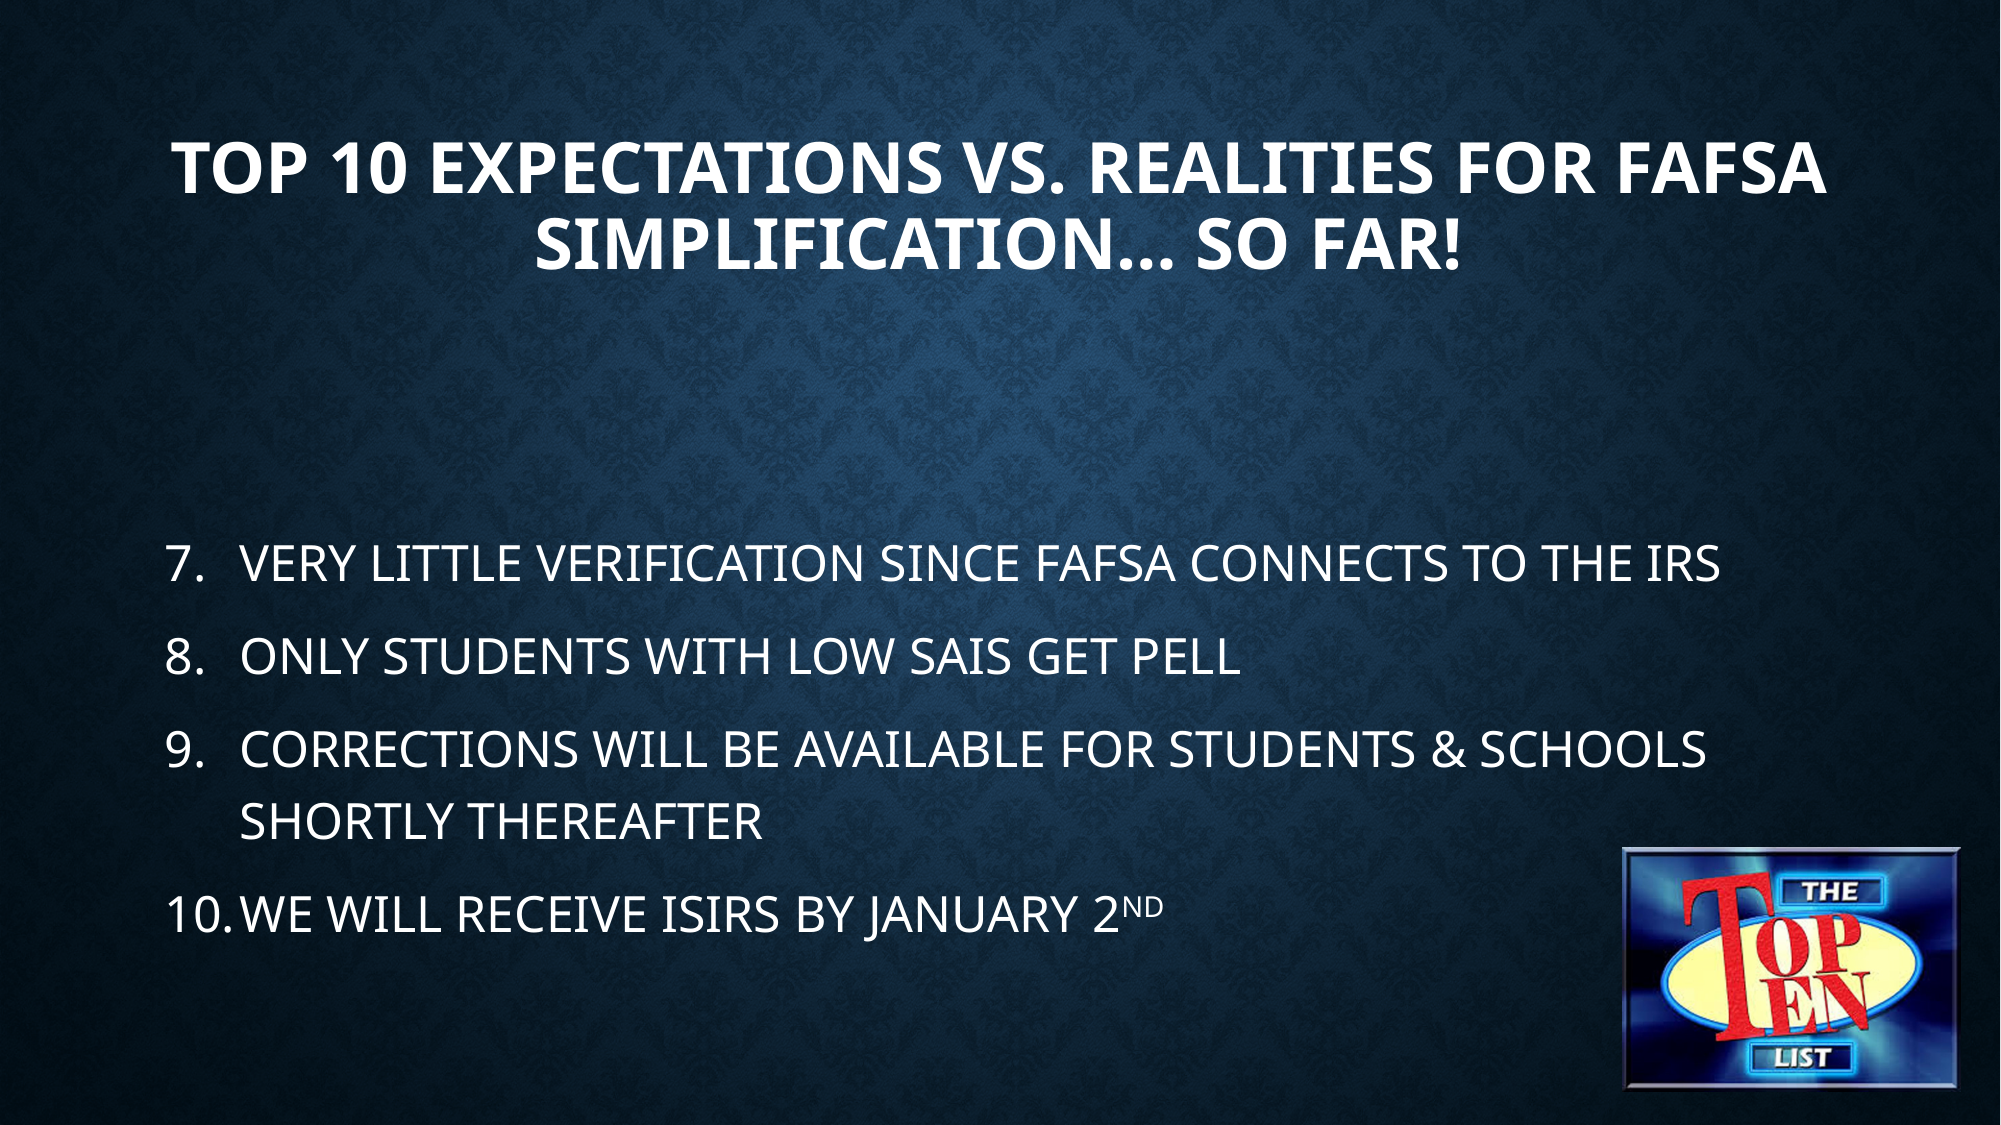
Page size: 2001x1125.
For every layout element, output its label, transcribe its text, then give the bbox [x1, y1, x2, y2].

picture [1621, 846, 1962, 1093]
list VERY LITTLE VERIFICATION SINCE FAFSA CONNECTS TO THE IRS ONLY STUDENTS WITH LOW SAIS GET PELL CORRECTIONS WILL BE AVAILABLE FOR STUDENTS & SCHOOLS SHORTLY THEREAFTER WE WILL RECEIVE ISIRS BY JANUARY 2ND [149, 343, 1849, 950]
title Top 10 EXPECTATIONS VS. REALITIES FOR FAFSA SIMPLIFICATION… SO FAR! [149, 99, 1849, 318]
